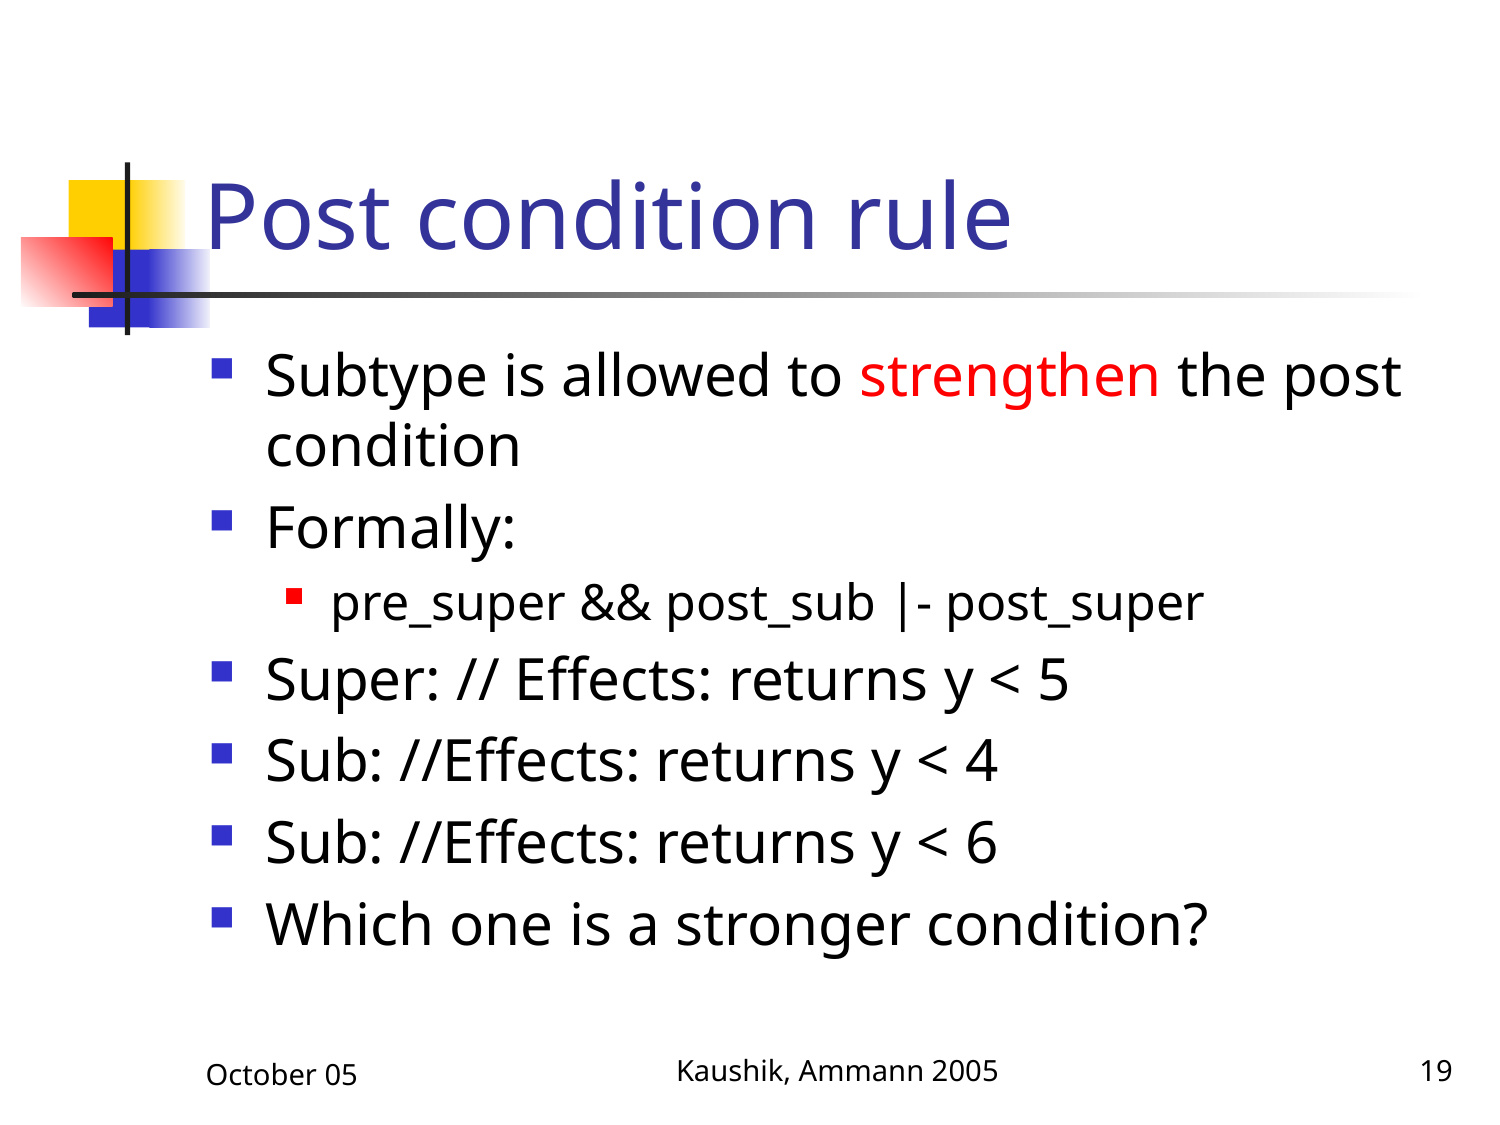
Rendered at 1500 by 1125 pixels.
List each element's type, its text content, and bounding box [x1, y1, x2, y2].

title Post condition rule [188, 34, 1468, 276]
list Subtype is allowed to strengthen the post condition Formally: pre_super && post_sub |- post_super Super: // Effects: returns y < 5 Sub: //Effects: returns y < 4 Sub: //Effects: returns y < 6 Which one is a stronger condition? [193, 330, 1470, 1007]
footer Kaushik, Ammann 2005 [599, 1023, 1076, 1100]
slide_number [190, 1023, 504, 1100]
slide_number 19 [1154, 1023, 1468, 1100]
